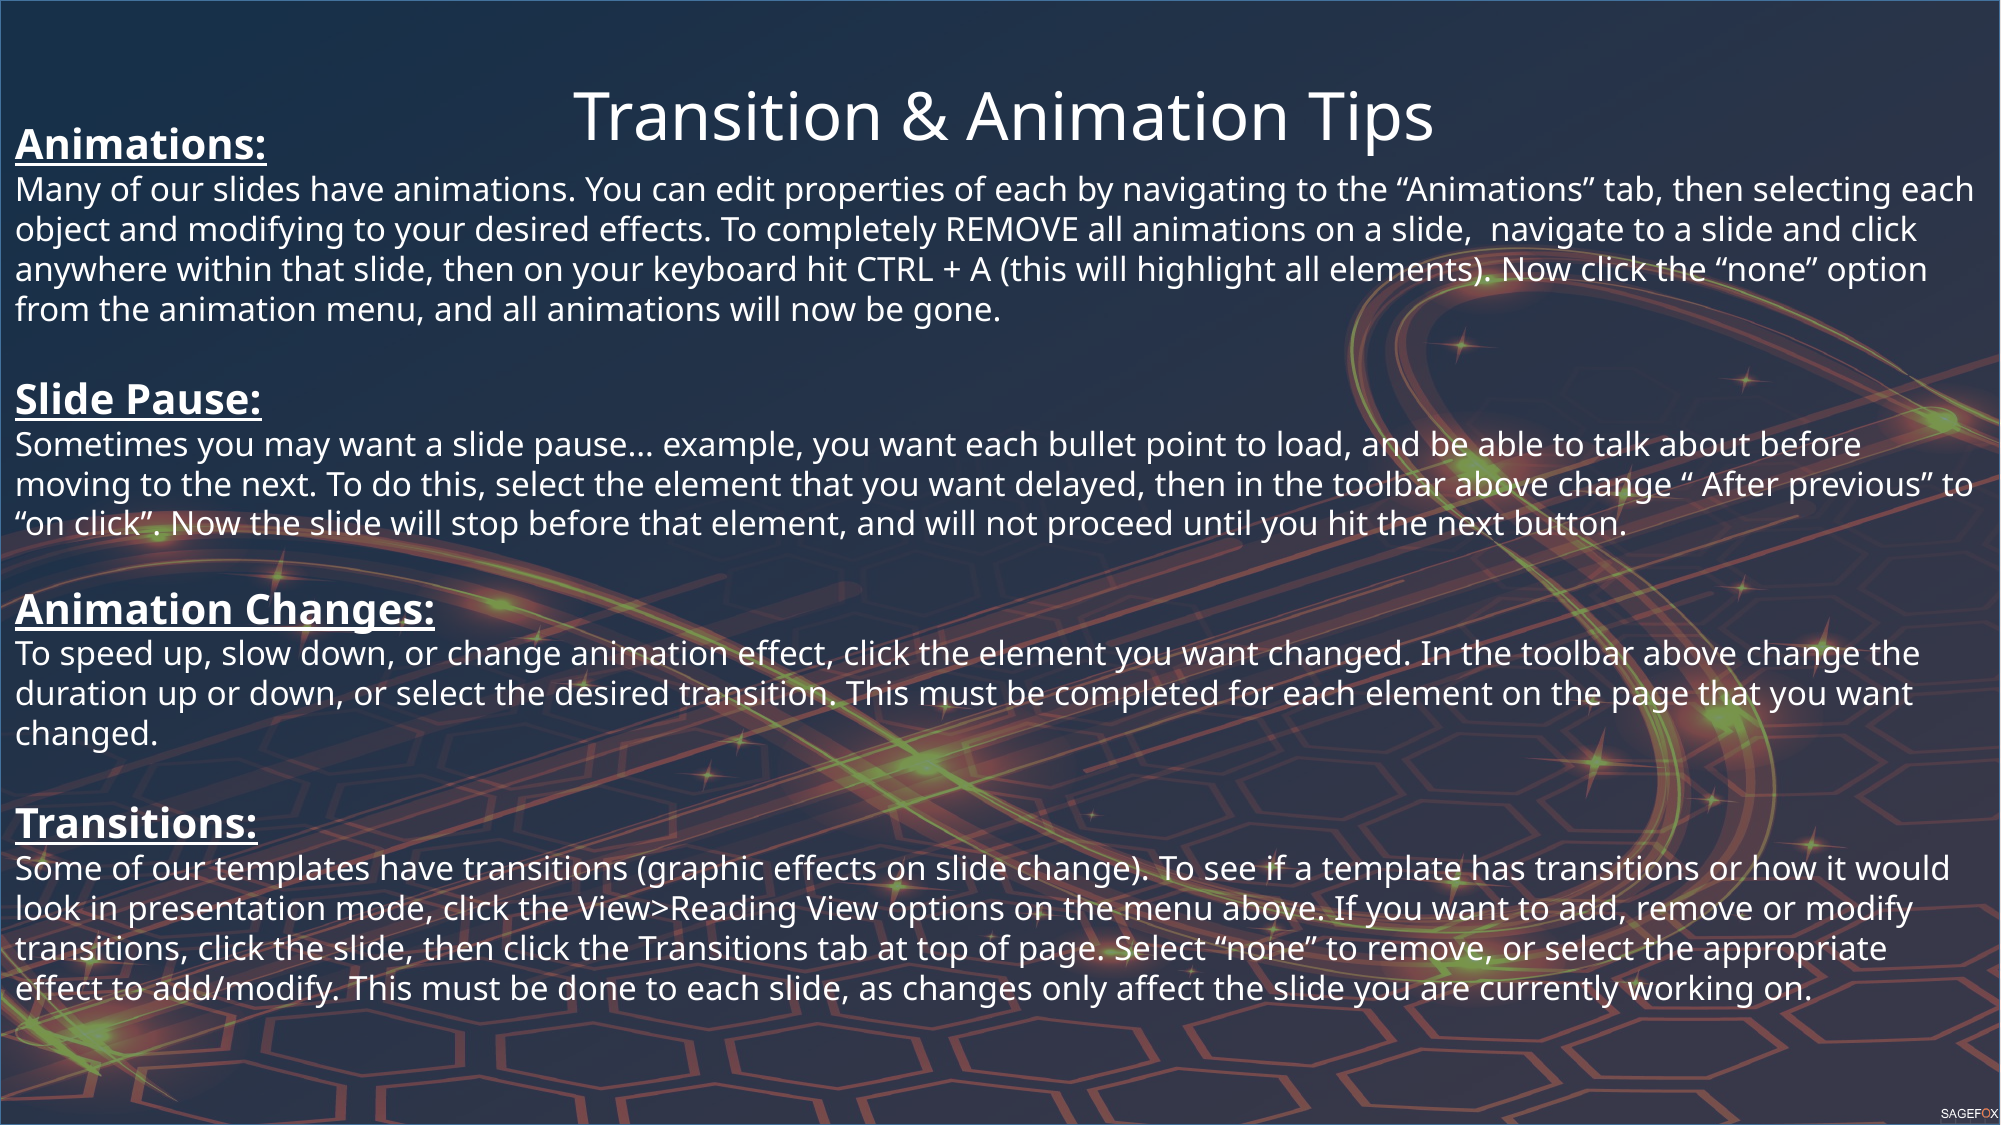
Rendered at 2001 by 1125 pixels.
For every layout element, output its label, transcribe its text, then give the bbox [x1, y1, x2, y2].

title Transition & Animation Tips [477, 59, 1532, 177]
text_box Animations: Many of our slides have animations. You can edit properties of each by navigating to the “Animations” tab, then selecting each object and modifying to your desired effects. To completely REMOVE all animations on a slide, navigate to a slide and click anywhere within that slide, then on your keyboard hit CTRL + A (this will highlight all elements). Now click the “none” option from the animation menu, and all animations will now be gone. Slide Pause: Sometimes you may want a slide pause… example, you want each bullet point to load, and be able to talk about before moving to the next. To do this, select the element that you want delayed, then in the toolbar above change “ After previous” to “on click”. Now the slide will stop before that element, and will not proceed until you hit the next button. Animation Changes: To speed up, slow down, or change animation effect, click the element you want changed. In the toolbar above change the duration up or down, or select the desired transition. This must be completed for each element on the page that you want changed. Transitions: Some of our templates have transitions (graphic effects on slide change). To see if a template has transitions or how it would look in presentation mode, click the View>Reading View options on the menu above. If you want to add, remove or modify transitions, click the slide, then click the Transitions tab at top of page. Select “none” to remove, or select the appropriate effect to add/modify. This must be done to each slide, as changes only affect the slide you are currently working on. [0, 0, 2000, 1125]
